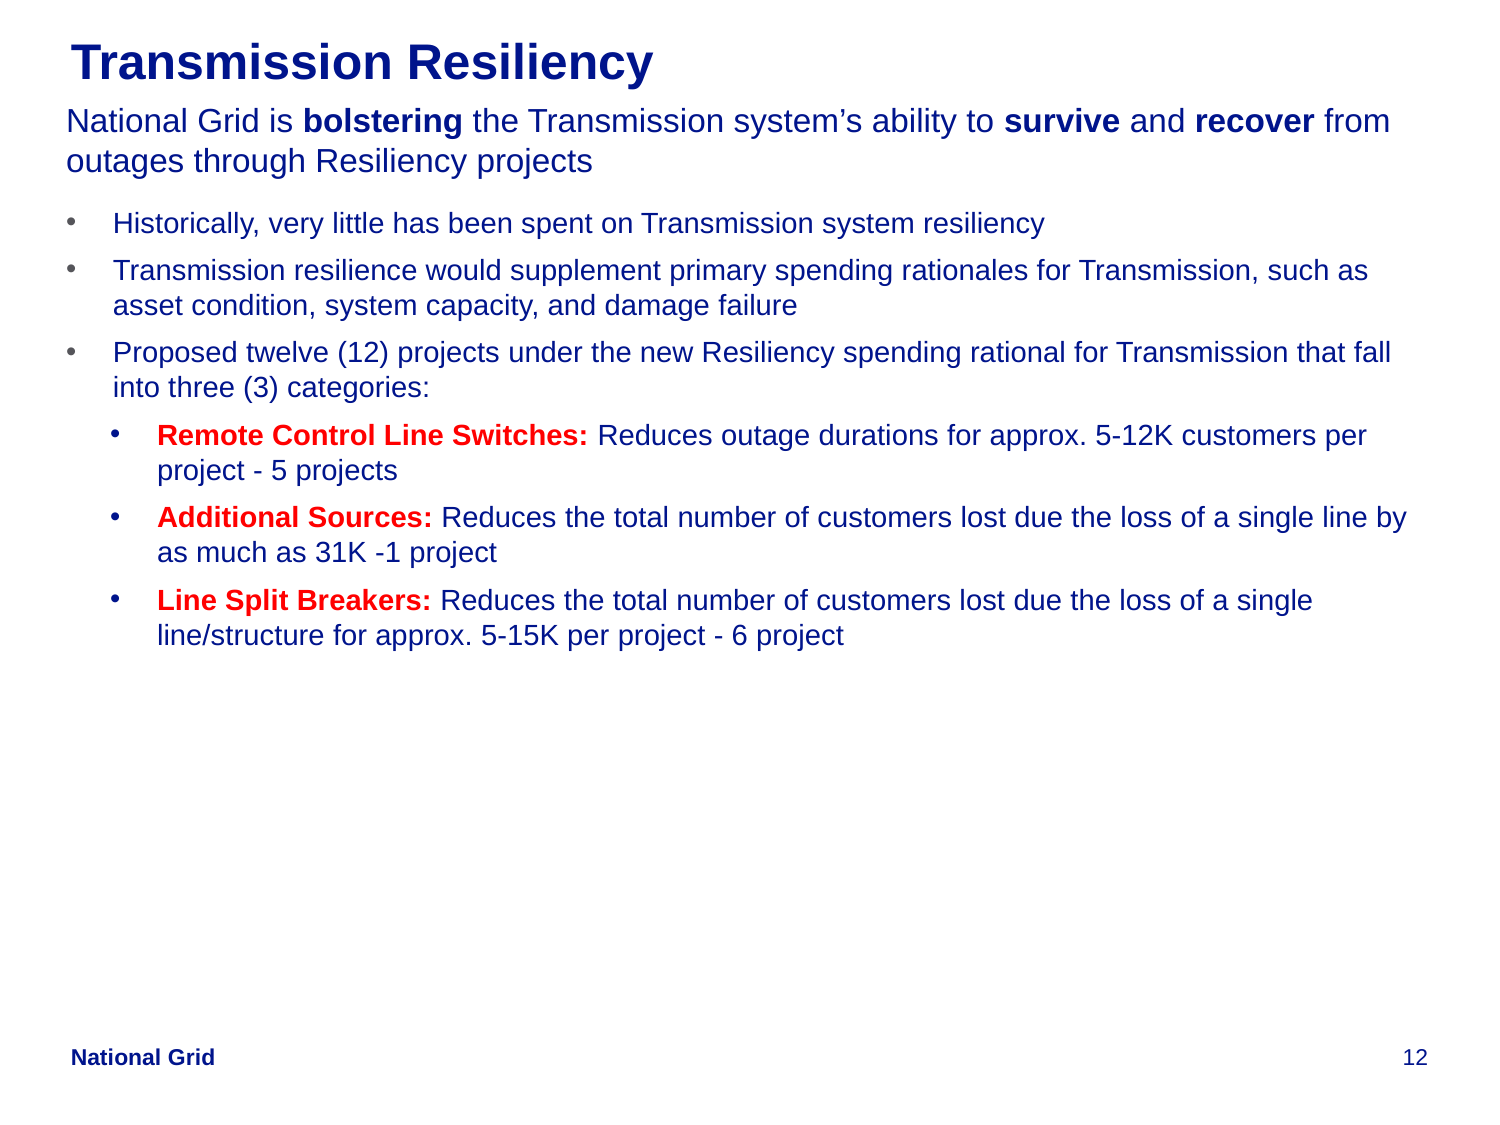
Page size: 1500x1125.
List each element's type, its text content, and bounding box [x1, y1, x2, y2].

text_box National Grid is bolstering the Transmission system’s ability to survive and recover from outages through Resiliency projects Historically, very little has been spent on Transmission system resiliency Transmission resilience would supplement primary spending rationales for Transmission, such as asset condition, system capacity, and damage failure Proposed twelve (12) projects under the new Resiliency spending rational for Transmission that fall into three (3) categories: Remote Control Line Switches: Reduces outage durations for approx. 5-12K customers per project - 5 projects Additional Sources: Reduces the total number of customers lost due the loss of a single line by as much as 31K -1 project Line Split Breakers: Reduces the total number of customers lost due the loss of a single line/structure for approx. 5-15K per project - 6 project [51, 91, 1449, 706]
title Transmission Resiliency [70, 29, 1430, 91]
